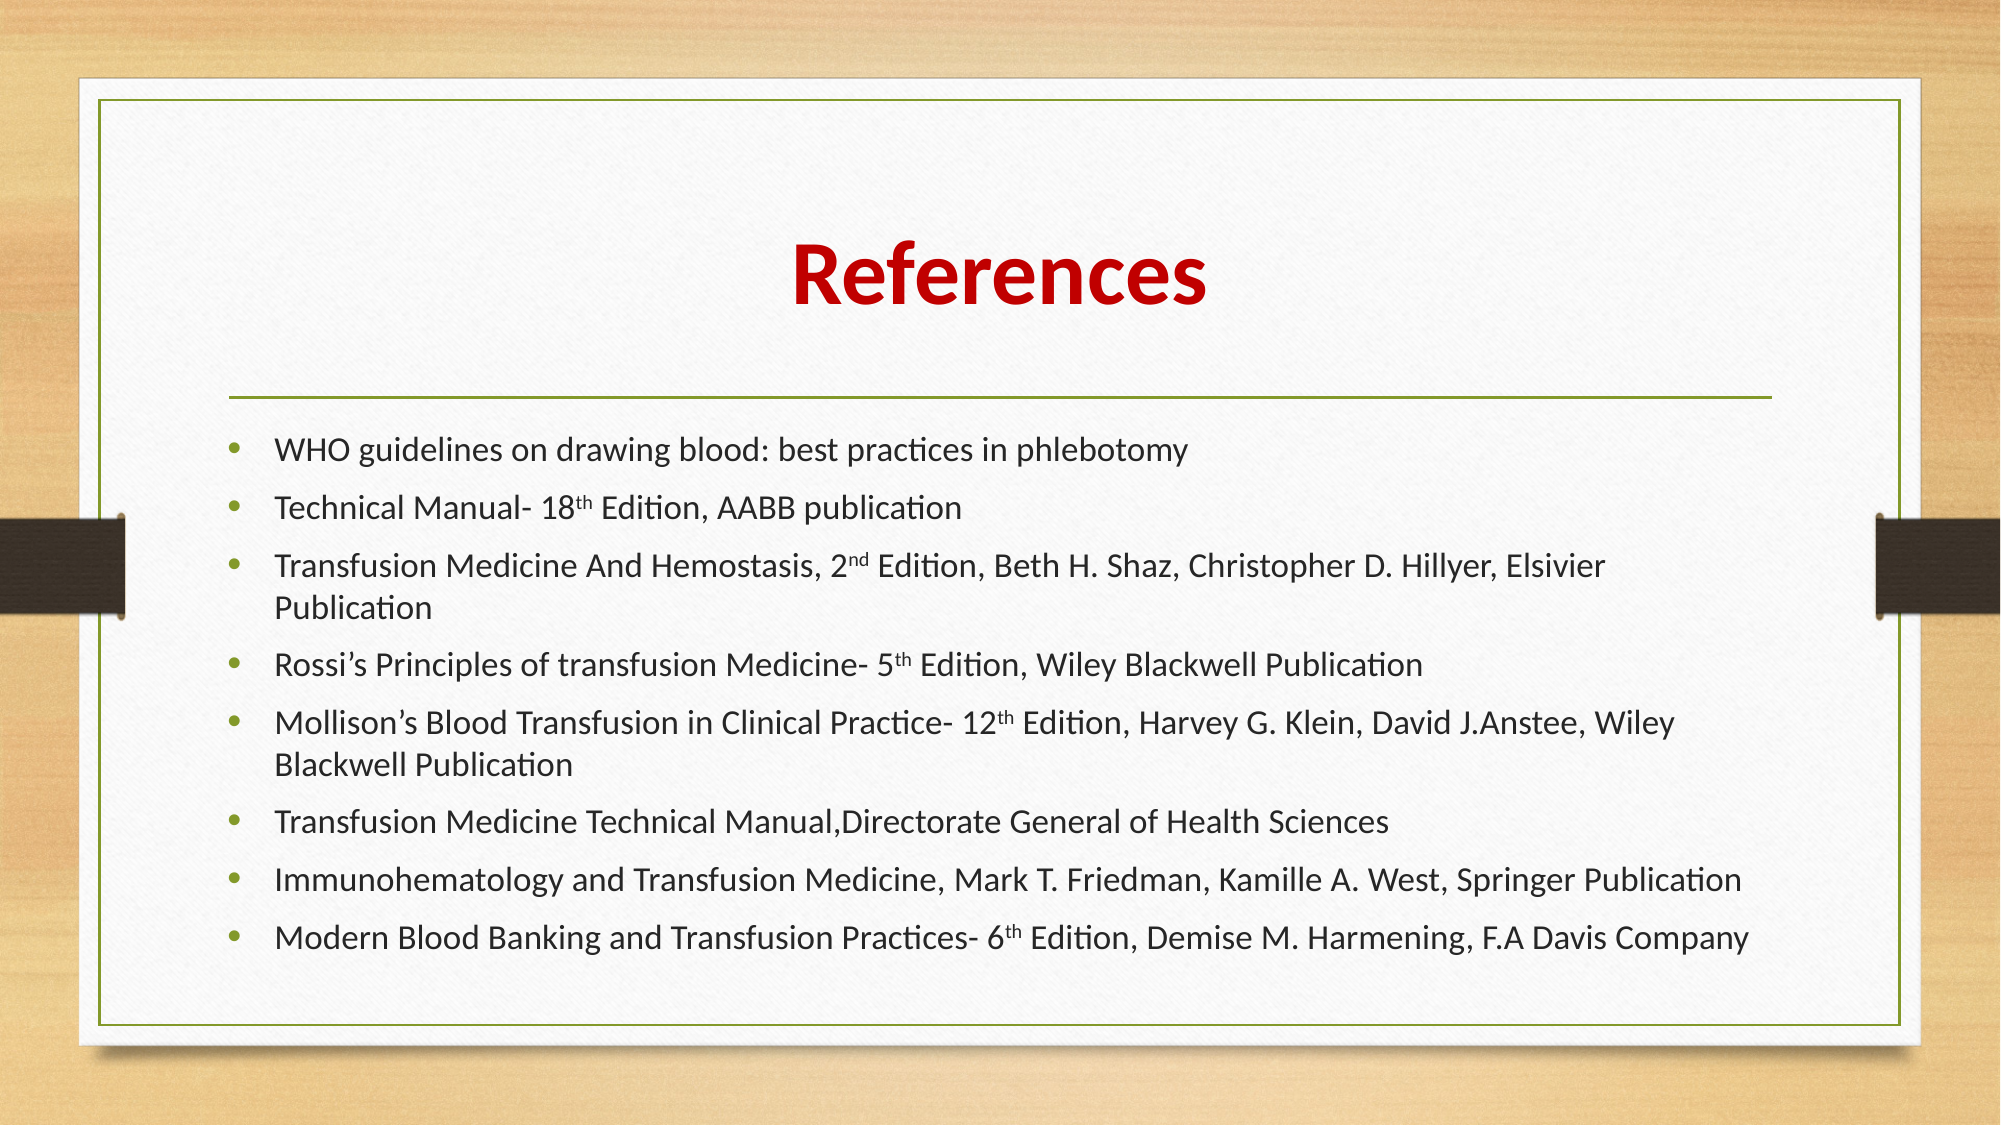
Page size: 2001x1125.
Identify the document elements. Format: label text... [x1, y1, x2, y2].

list WHO guidelines on drawing blood: best practices in phlebotomy Technical Manual- 18th Edition, AABB publication Transfusion Medicine And Hemostasis, 2nd Edition, Beth H. Shaz, Christopher D. Hillyer, Elsivier Publication Rossi’s Principles of transfusion Medicine- 5th Edition, Wiley Blackwell Publication Mollison’s Blood Transfusion in Clinical Practice- 12th Edition, Harvey G. Klein, David J.Anstee, Wiley Blackwell Publication Transfusion Medicine Technical Manual,Directorate General of Health Sciences Immunohematology and Transfusion Medicine, Mark T. Friedman, Kamille A. West, Springer Publication Modern Blood Banking and Transfusion Practices- 6th Edition, Demise M. Harmening, F.A Davis Company [212, 419, 1788, 964]
picture [0, 0, 2001, 1125]
title References [212, 161, 1788, 375]
